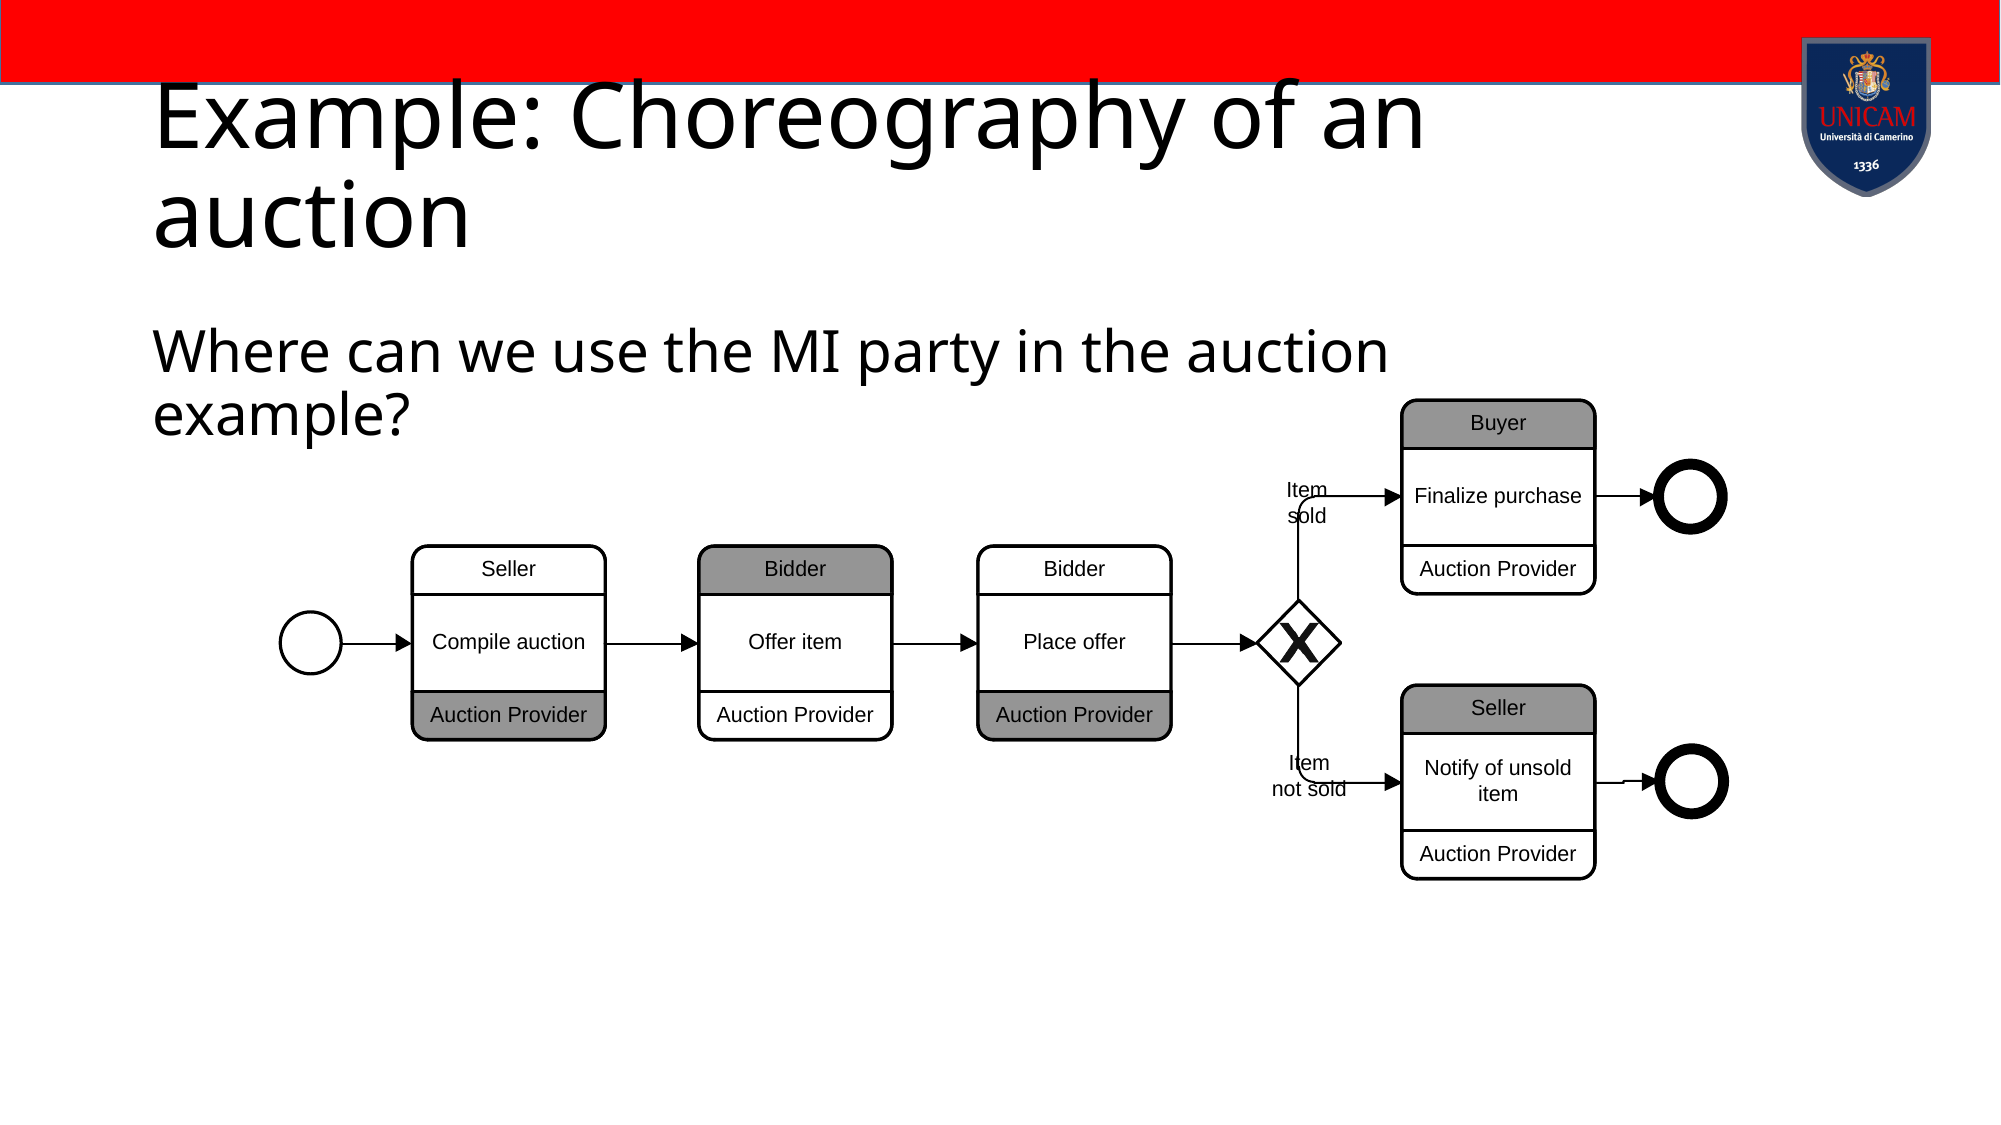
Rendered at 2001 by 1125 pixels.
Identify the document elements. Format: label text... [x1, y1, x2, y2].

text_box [176, 242, 1796, 1047]
picture [1801, 36, 1931, 197]
list Where can we use the MI party in the auction example? [137, 315, 1488, 1125]
title Example: Choreography of an auction [137, 59, 1763, 278]
